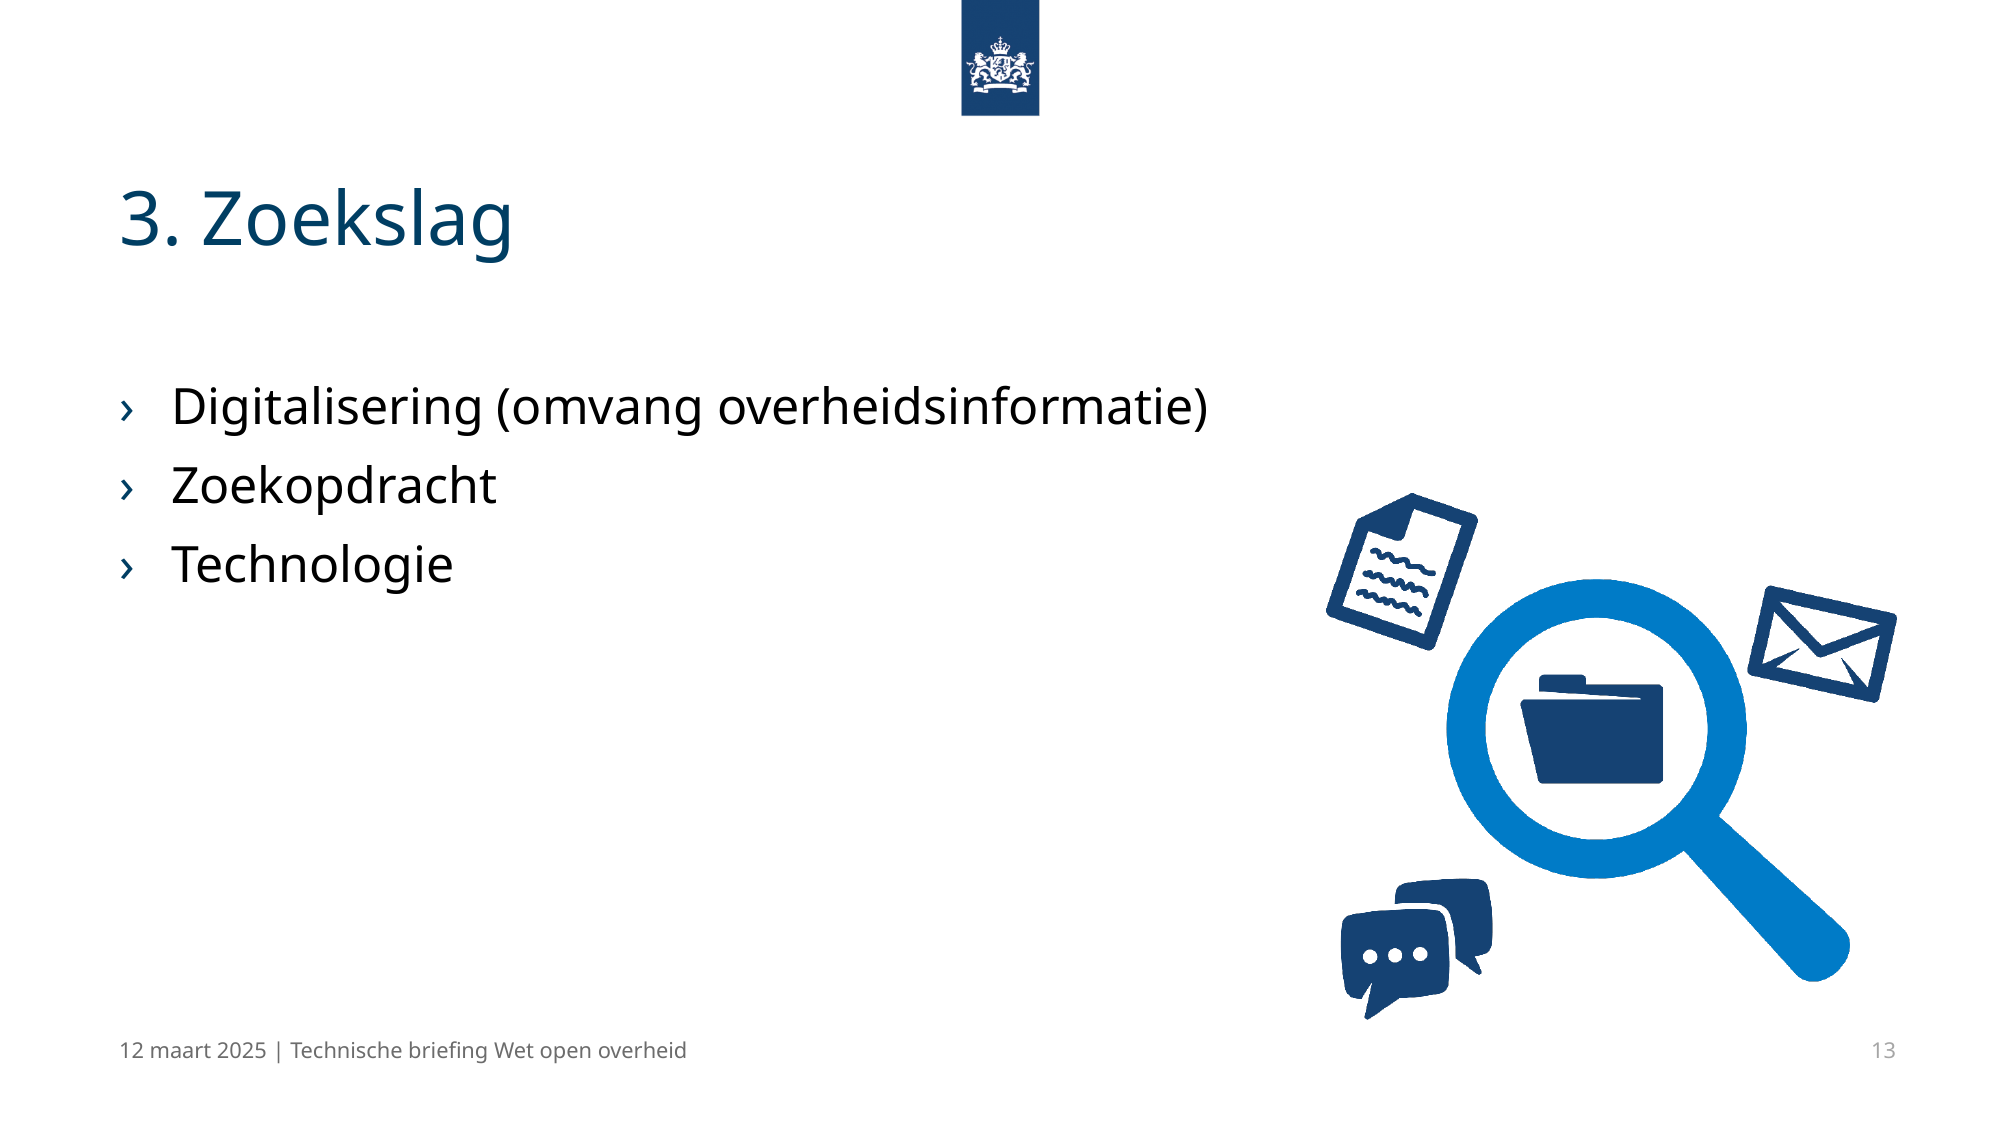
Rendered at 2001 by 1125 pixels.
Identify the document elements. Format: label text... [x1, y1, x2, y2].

picture [0, 0, 2000, 174]
list Digitalisering (omvang overheidsinformatie) Zoekopdracht Technologie [104, 373, 1897, 1021]
slide_number 13 [1074, 1020, 1897, 1074]
title 3. Zoekslag [104, 172, 1897, 329]
picture [1321, 493, 1897, 1038]
footer 12 maart 2025 | Technische briefing Wet open overheid [104, 1020, 925, 1074]
